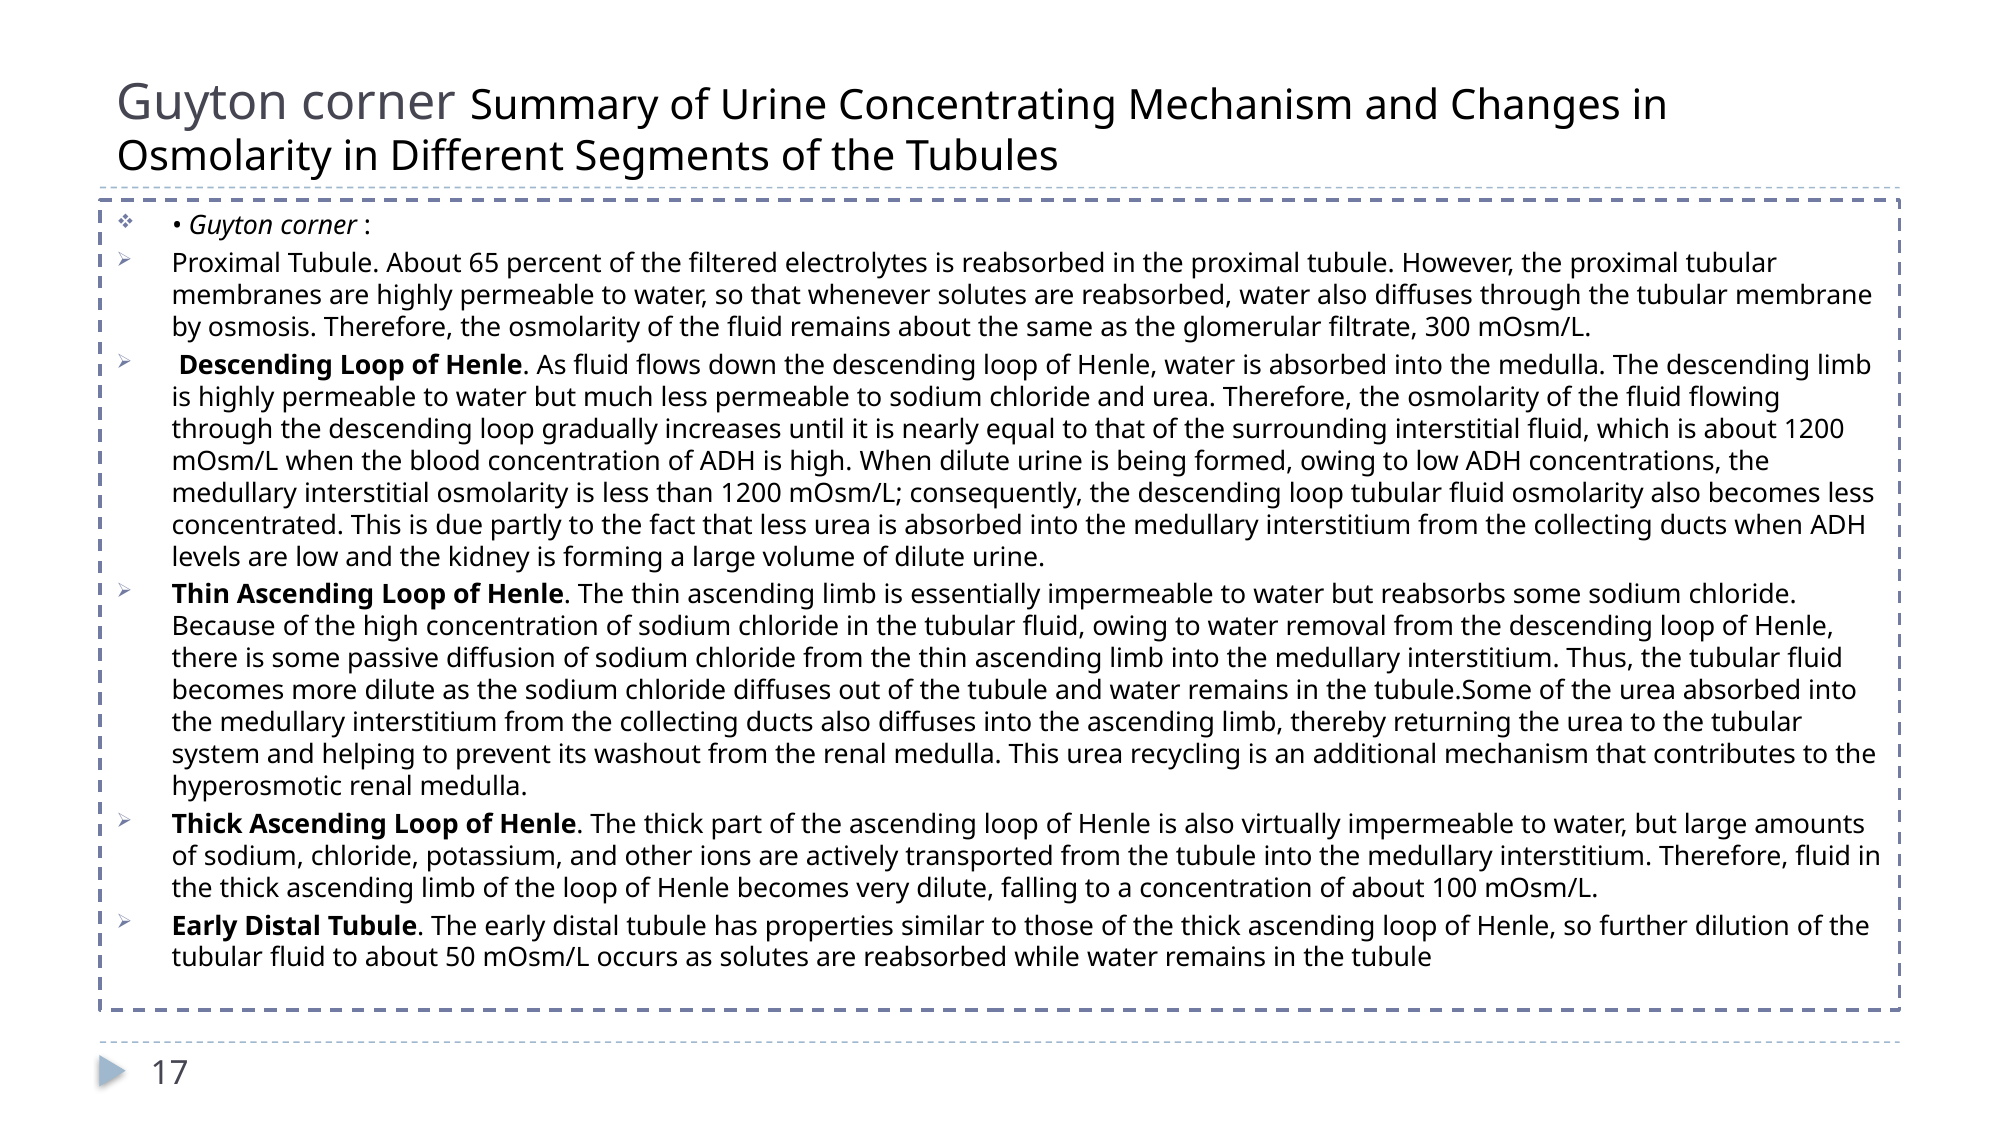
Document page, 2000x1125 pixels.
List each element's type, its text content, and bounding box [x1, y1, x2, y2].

title Guyton corner Summary of Urine Concentrating Mechanism and Changes in Osmolarity in Different Segments of the Tubules [99, 24, 1900, 188]
slide_number 17 [133, 1042, 568, 1103]
list • Guyton corner : Proximal Tubule. About 65 percent of the filtered electrolytes is reabsorbed in the proximal tubule. However, the proximal tubular membranes are highly permeable to water, so that whenever solutes are reabsorbed, water also diffuses through the tubular membrane by osmosis. Therefore, the osmolarity of the fluid remains about the same as the glomerular filtrate, 300 mOsm/L. Descending Loop of Henle. As fluid flows down the descending loop of Henle, water is absorbed into the medulla. The descending limb is highly permeable to water but much less permeable to sodium chloride and urea. Therefore, the osmolarity of the fluid flowing through the descending loop gradually increases until it is nearly equal to that of the surrounding interstitial fluid, which is about 1200 mOsm/L when the blood concentration of ADH is high. When dilute urine is being formed, owing to low ADH concentrations, the medullary interstitial osmolarity is less than 1200 mOsm/L; consequently, the descending loop tubular fluid osmolarity also becomes less concentrated. This is due partly to the fact that less urea is absorbed into the medullary interstitium from the collecting ducts when ADH levels are low and the kidney is forming a large volume of dilute urine. Thin Ascending Loop of Henle. The thin ascending limb is essentially impermeable to water but reabsorbs some sodium chloride. Because of the high concentration of sodium chloride in the tubular fluid, owing to water removal from the descending loop of Henle, there is some passive diffusion of sodium chloride from the thin ascending limb into the medullary interstitium. Thus, the tubular fluid becomes more dilute as the sodium chloride diffuses out of the tubule and water remains in the tubule.Some of the urea absorbed into the medullary interstitium from the collecting ducts also diffuses into the ascending limb, thereby returning the urea to the tubular system and helping to prevent its washout from the renal medulla. This urea recycling is an additional mechanism that contributes to the hyperosmotic renal medulla. Thick Ascending Loop of Henle. The thick part of the ascending loop of Henle is also virtually impermeable to water, but large amounts of sodium, chloride, potassium, and other ions are actively transported from the tubule into the medullary interstitium. Therefore, fluid in the thick ascending limb of the loop of Henle becomes very dilute, falling to a concentration of about 100 mOsm/L. Early Distal Tubule. The early distal tubule has properties similar to those of the thick ascending loop of Henle, so further dilution of the tubular fluid to about 50 mOsm/L occurs as solutes are reabsorbed while water remains in the tubule [98, 198, 1901, 1012]
